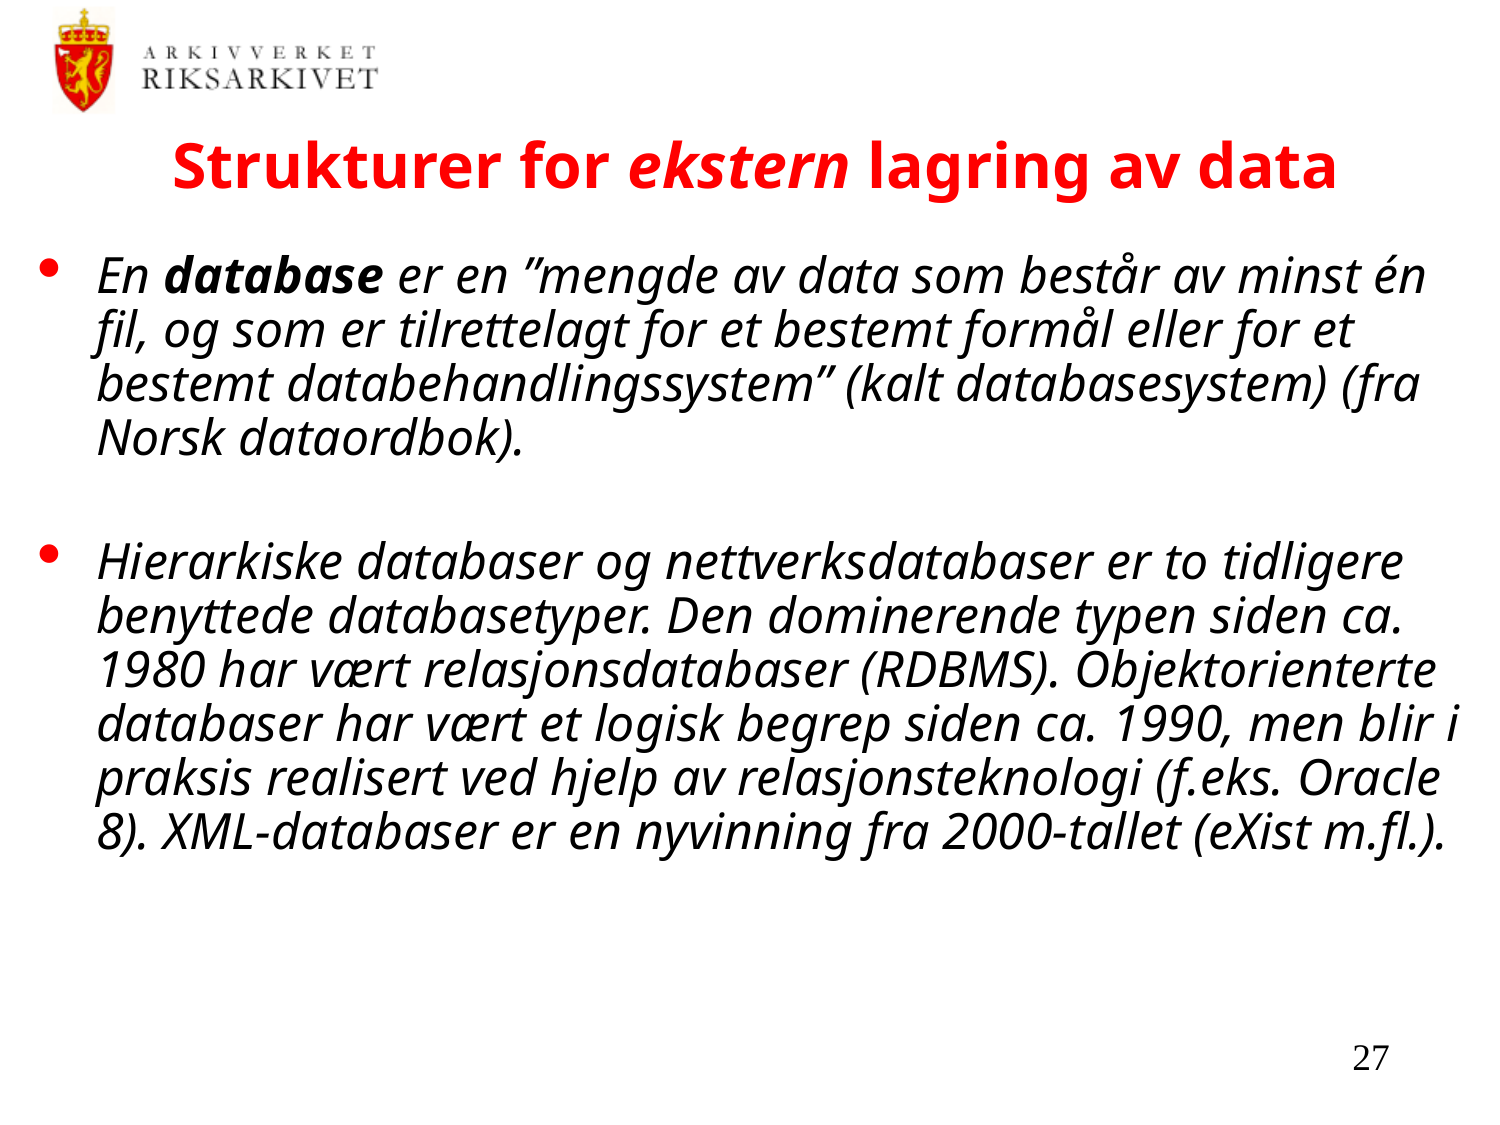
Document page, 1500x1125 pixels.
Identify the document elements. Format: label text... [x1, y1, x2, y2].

picture [37, 0, 408, 122]
title Strukturer for ekstern lagring av data [99, 24, 1413, 209]
list En database er en ”mengde av data som består av minst én fil, og som er tilrettelagt for et bestemt formål eller for et bestemt databehandlingssystem” (kalt databasesystem) (fra Norsk dataordbok). Hierarkiske databaser og nettverksdatabaser er to tidligere benyttede databasetyper. Den dominerende typen siden ca. 1980 har vært relasjonsdatabaser (RDBMS). Objektorienterte databaser har vært et logisk begrep siden ca. 1990, men blir i praksis realisert ved hjelp av relasjonsteknologi (f.eks. Oracle 8). XML-databaser er en nyvinning fra 2000-tallet (eXist m.fl.). [24, 242, 1500, 989]
